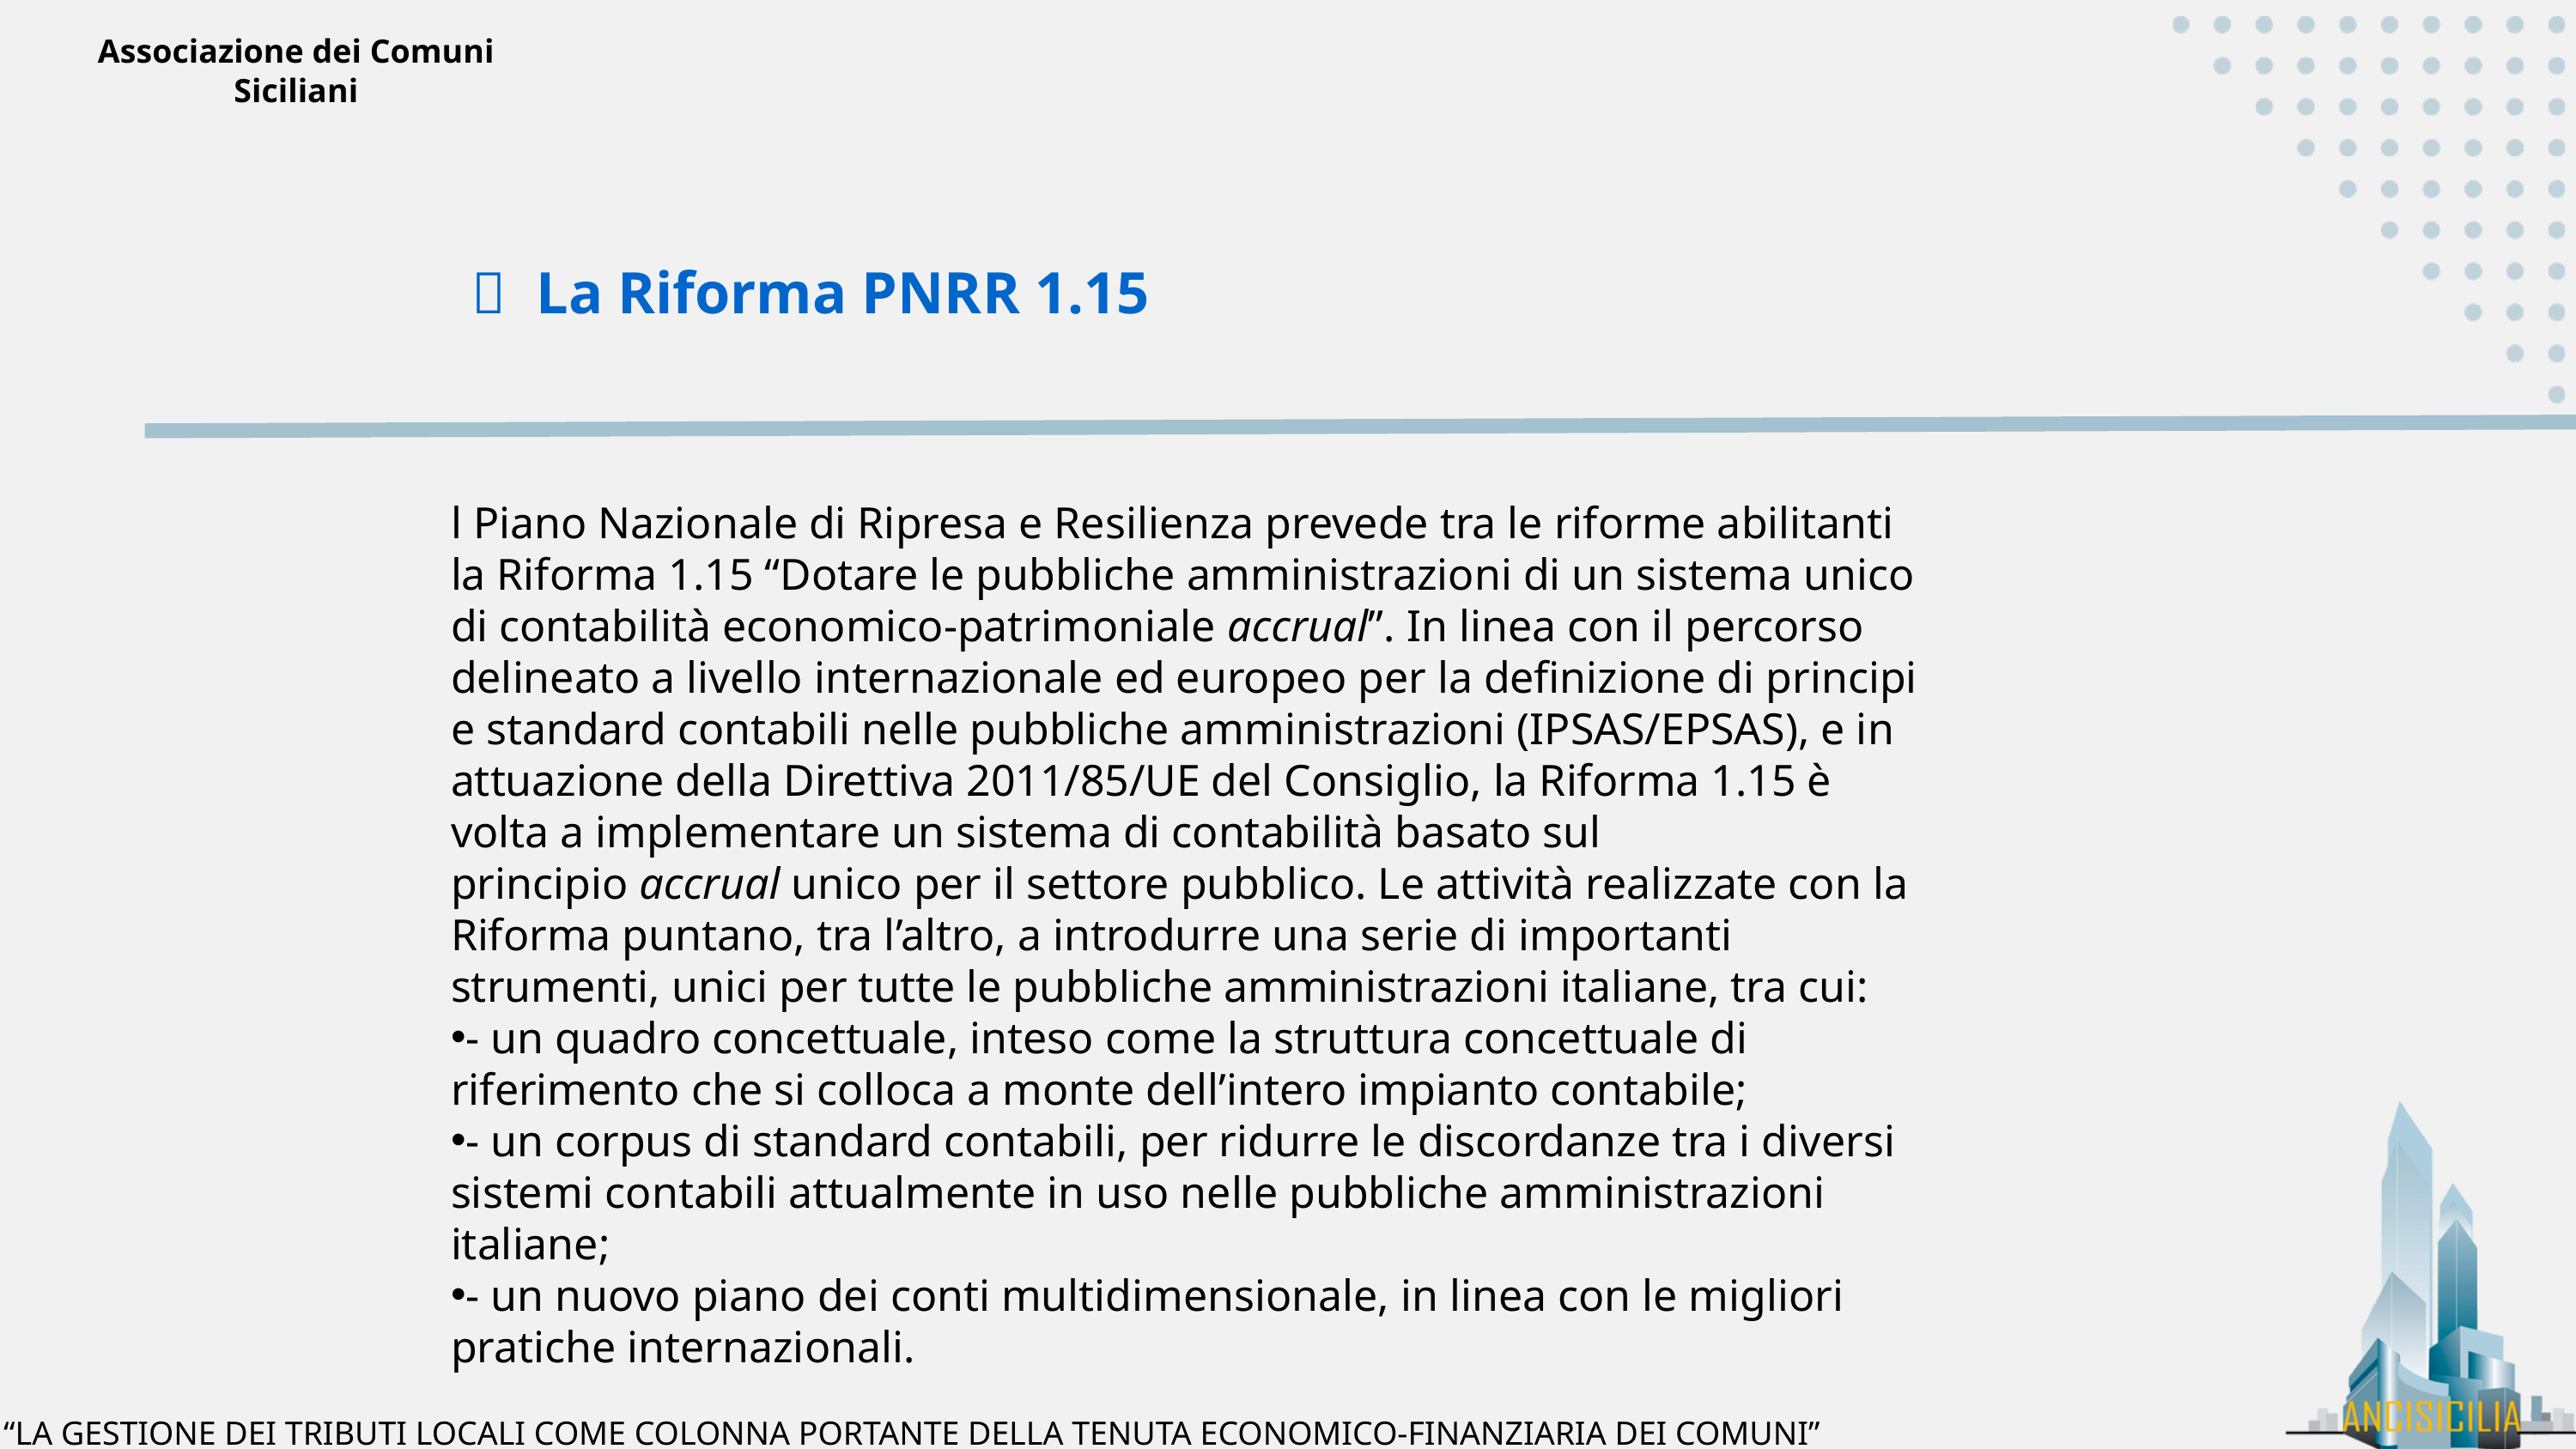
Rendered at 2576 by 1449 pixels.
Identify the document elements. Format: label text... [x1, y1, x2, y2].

text_box [2249, 1097, 2576, 1406]
text_box 🧭 La Riforma PNRR 1.15 [471, 257, 1433, 326]
text_box l Piano Nazionale di Ripresa e Resilienza prevede tra le riforme abilitanti la Riforma 1.15 “Dotare le pubbliche amministrazioni di un sistema unico di contabilità economico-patrimoniale accrual”. In linea con il percorso delineato a livello internazionale ed europeo per la definizione di principi e standard contabili nelle pubbliche amministrazioni (IPSAS/EPSAS), e in attuazione della Direttiva 2011/85/UE del Consiglio, la Riforma 1.15 è volta a implementare un sistema di contabilità basato sul principio accrual unico per il settore pubblico. Le attività realizzate con la Riforma puntano, tra l’altro, a introdurre una serie di importanti strumenti, unici per tutte le pubbliche amministrazioni italiane, tra cui: - un quadro concettuale, inteso come la struttura concettuale di riferimento che si colloca a monte dell’intero impianto contabile; - un corpus di standard contabili, per ridurre le discordanze tra i diversi sistemi contabili attualmente in uso nelle pubbliche amministrazioni italiane; - un nuovo piano dei conti multidimensionale, in linea con le migliori pratiche internazionali. [450, 495, 1921, 1372]
text_box “LA GESTIONE DEI TRIBUTI LOCALI COME COLONNA PORTANTE DELLA TENUTA ECONOMICO-FINANZIARIA DEI COMUNI” [0, 1406, 2576, 1449]
text_box [2172, 15, 2566, 404]
text_box Associazione dei Comuni Siciliani [32, 29, 561, 109]
